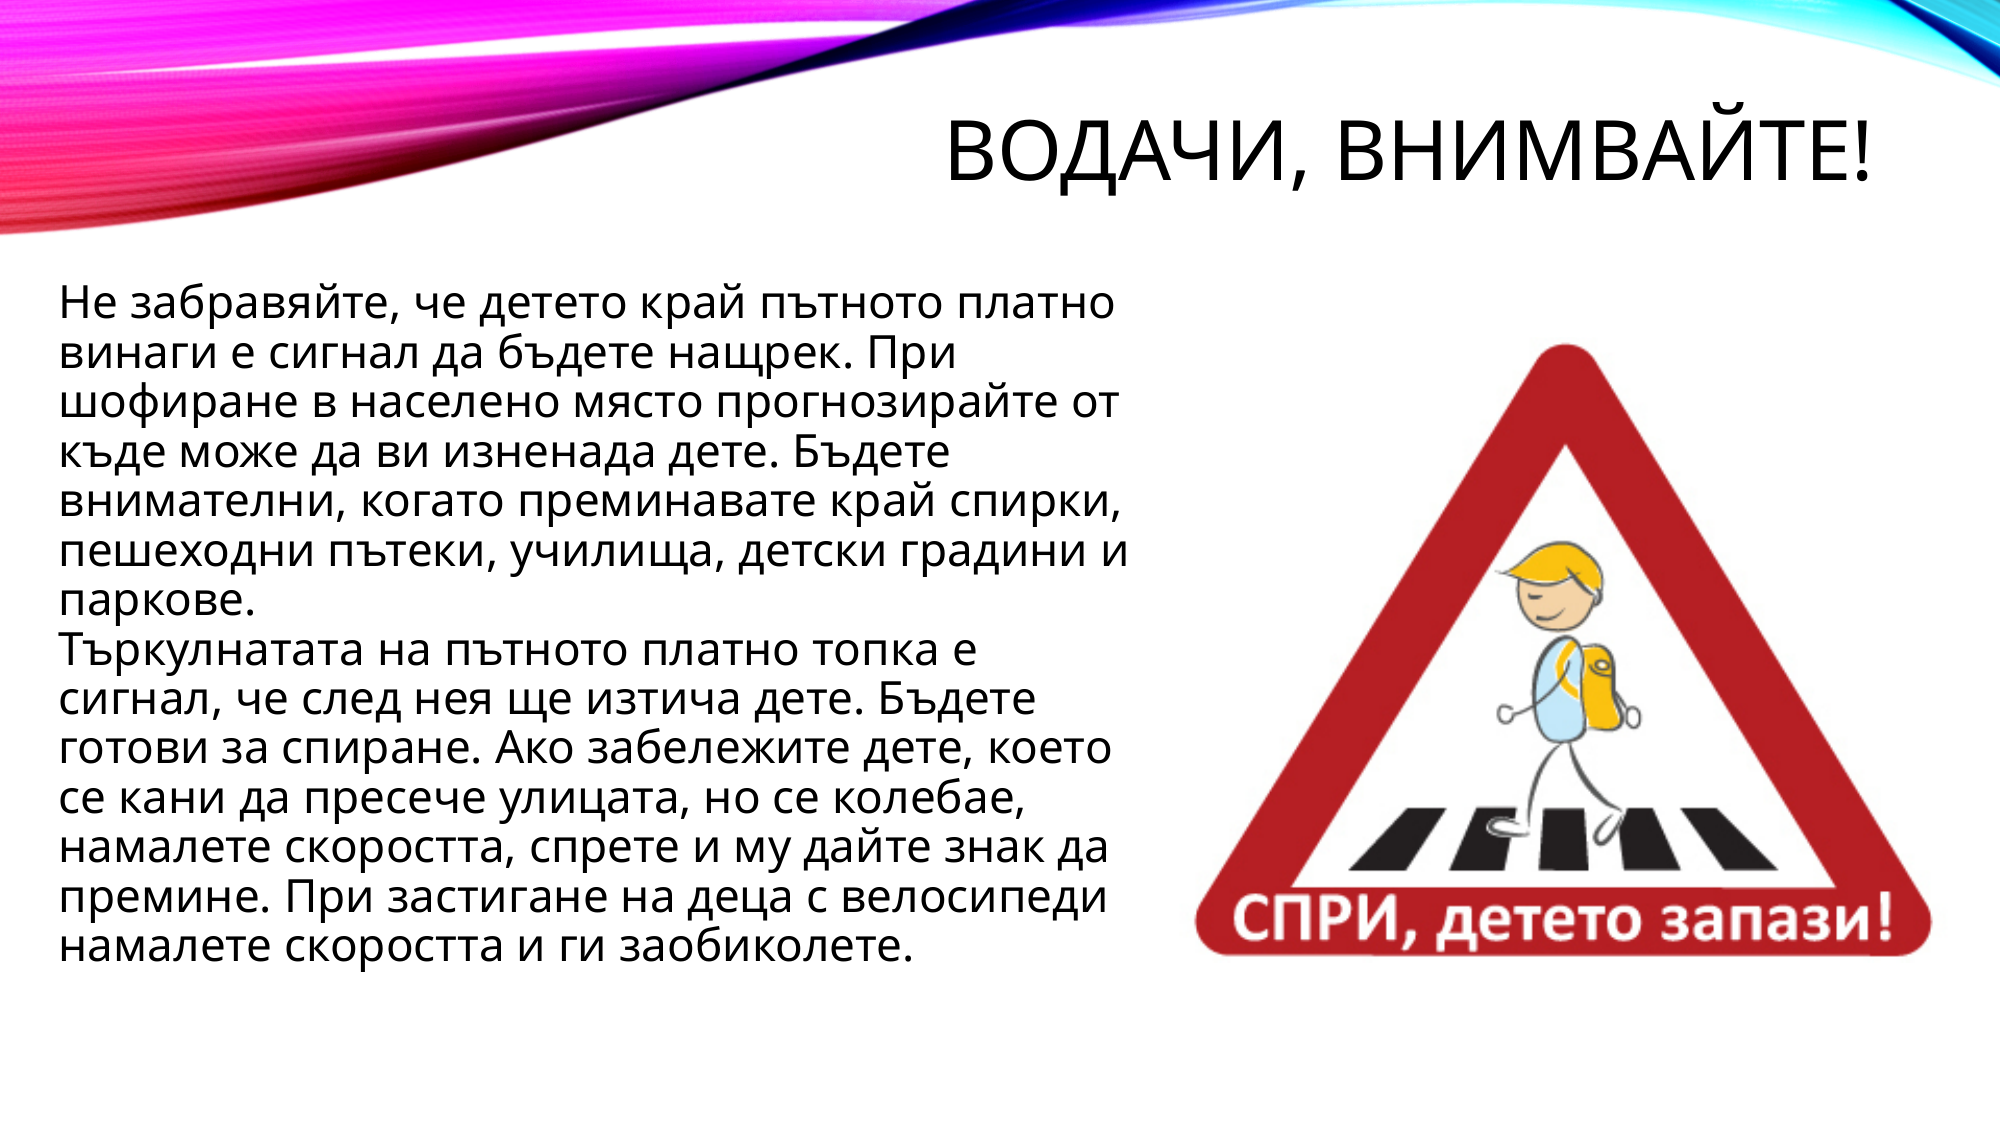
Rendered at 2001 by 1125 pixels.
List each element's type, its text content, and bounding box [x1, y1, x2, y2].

picture [1890, 0, 2000, 75]
picture [1910, 0, 2000, 45]
list Не забравяйте, че детето край пътното платно винаги е сигнал да бъдете нащрек. При шофиране в населено място прогнозирайте от къде може да ви изненада дете. Бъдете внимателни, когато преминавате край спирки, пешеходни пътеки, училища, детски градини и паркове. Търкулнатата на пътното платно топка е сигнал, че след нея ще изтича дете. Бъдете готови за спиране. Ако забележите дете, което се кани да пресече улицата, но се колебае, намалете скоростта, спрете и му дайте знак да премине. При застигане на деца с велосипеди намалете скоростта и ги заобиколете. [43, 271, 1148, 1087]
picture [1146, 337, 1981, 963]
title ВОДАЧИ, ВНИМВАЙТЕ! [477, 76, 1890, 232]
picture [0, 0, 2000, 237]
